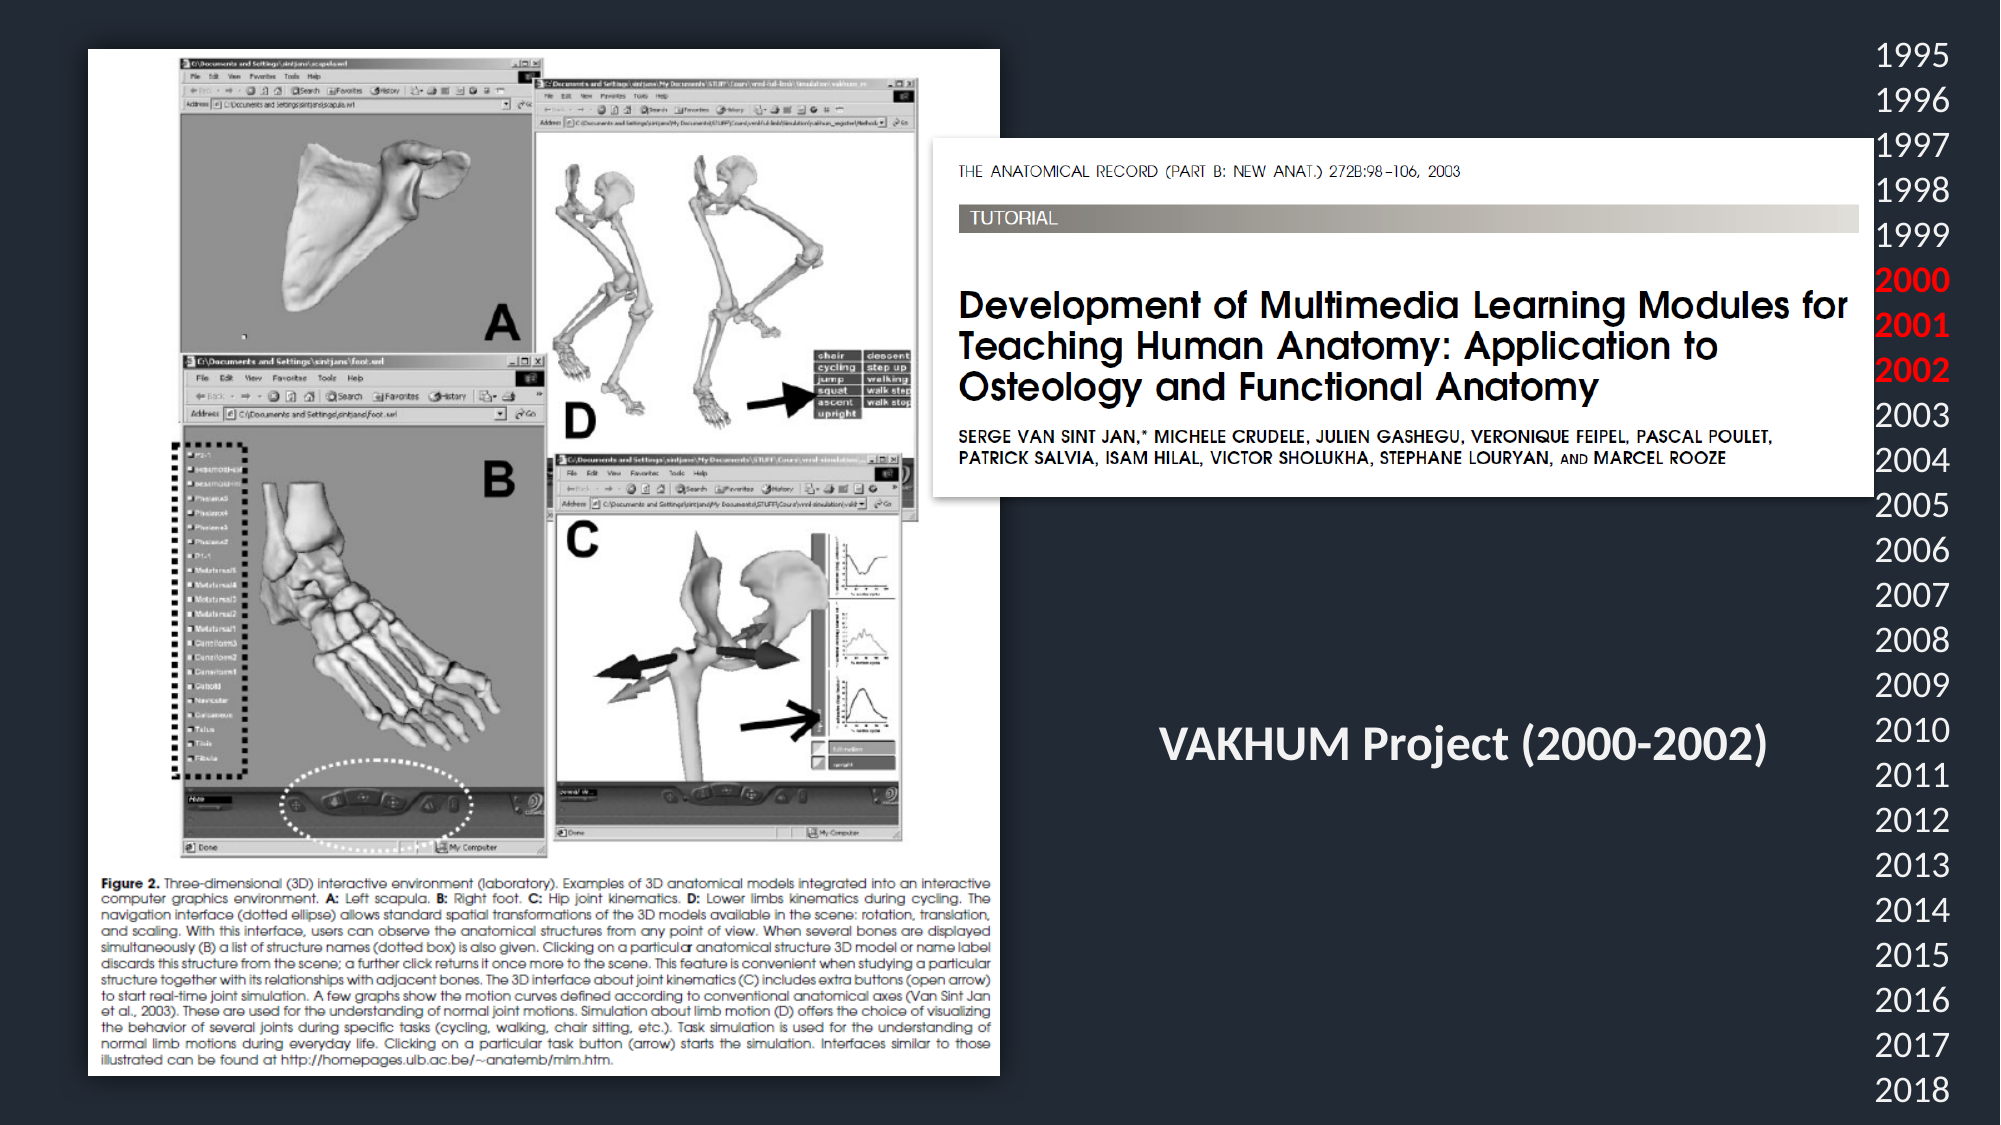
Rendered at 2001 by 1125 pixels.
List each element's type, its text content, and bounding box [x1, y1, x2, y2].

picture [88, 49, 1859, 1076]
text_box 1995 1996 1997 1998 1999 2000 2001 2002 2003 2004 2005 2006 2007 2008 2009 2010 2011 2012 2013 2014 2015 2016 2017 2018 [1859, 22, 1966, 1118]
text_box VAKHUM Project (2000-2002) [1143, 703, 1784, 778]
